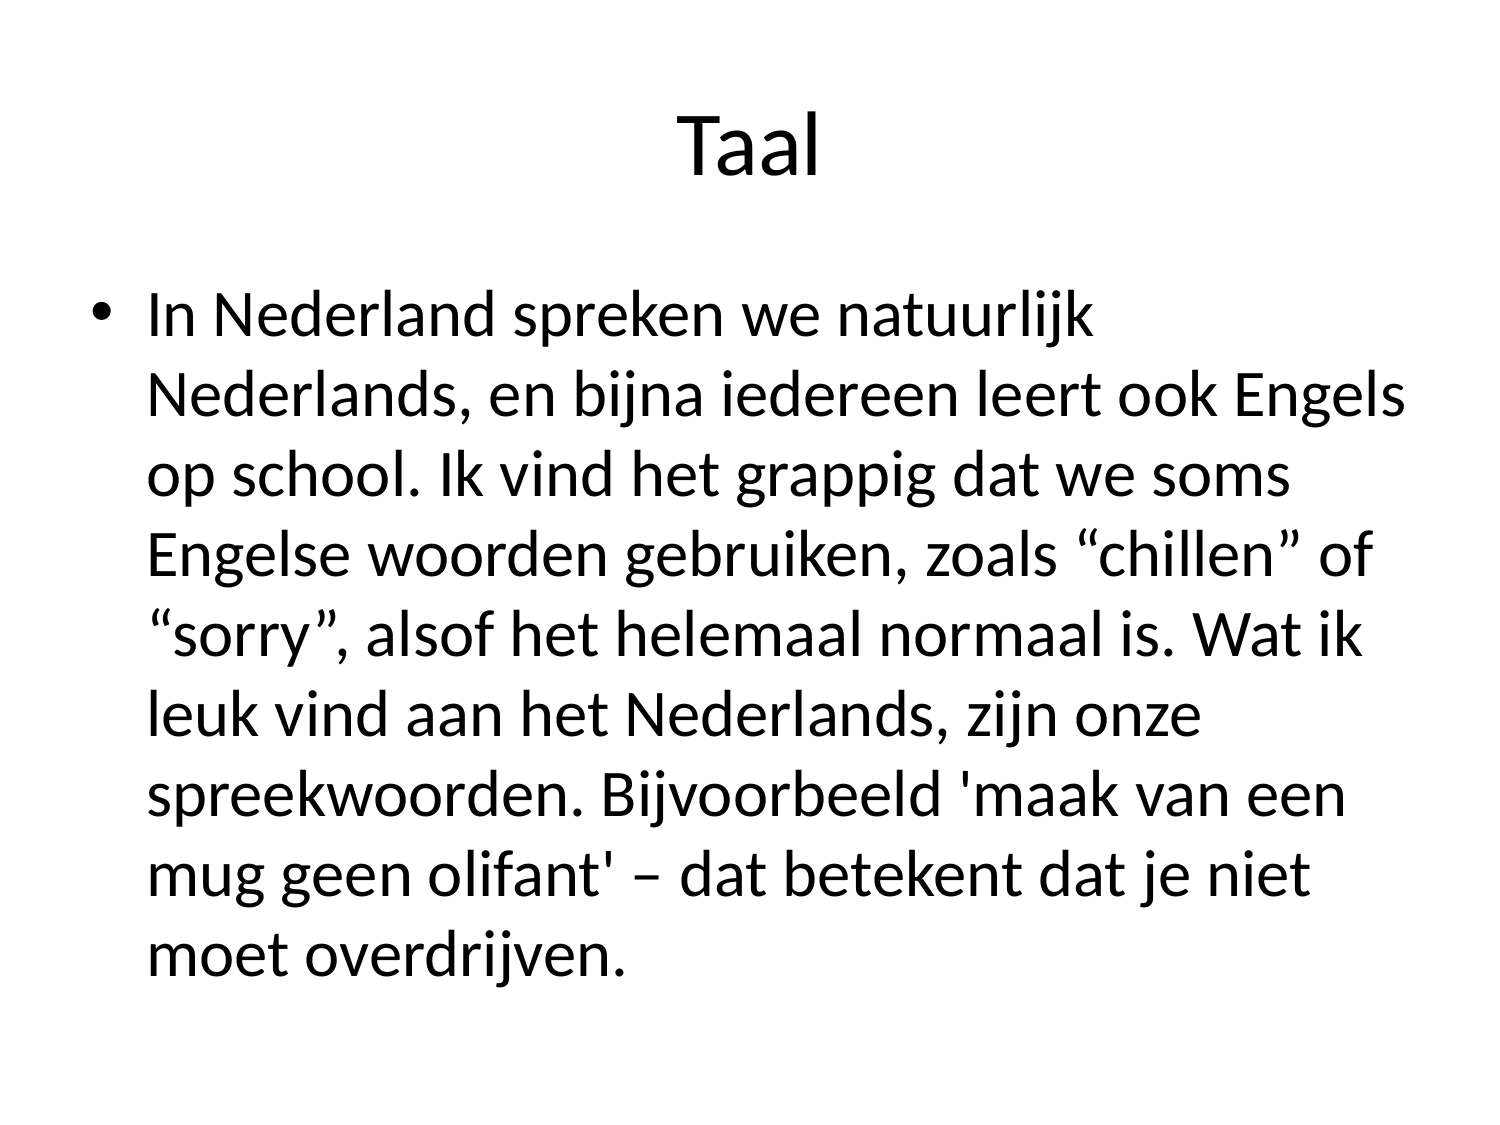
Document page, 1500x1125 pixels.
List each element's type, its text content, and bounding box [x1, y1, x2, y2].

title Taal [75, 45, 1425, 233]
list In Nederland spreken we natuurlijk Nederlands, en bijna iedereen leert ook Engels op school. Ik vind het grappig dat we soms Engelse woorden gebruiken, zoals “chillen” of “sorry”, alsof het helemaal normaal is. Wat ik leuk vind aan het Nederlands, zijn onze spreekwoorden. Bijvoorbeeld 'maak van een mug geen olifant' – dat betekent dat je niet moet overdrijven. [75, 262, 1425, 1005]
